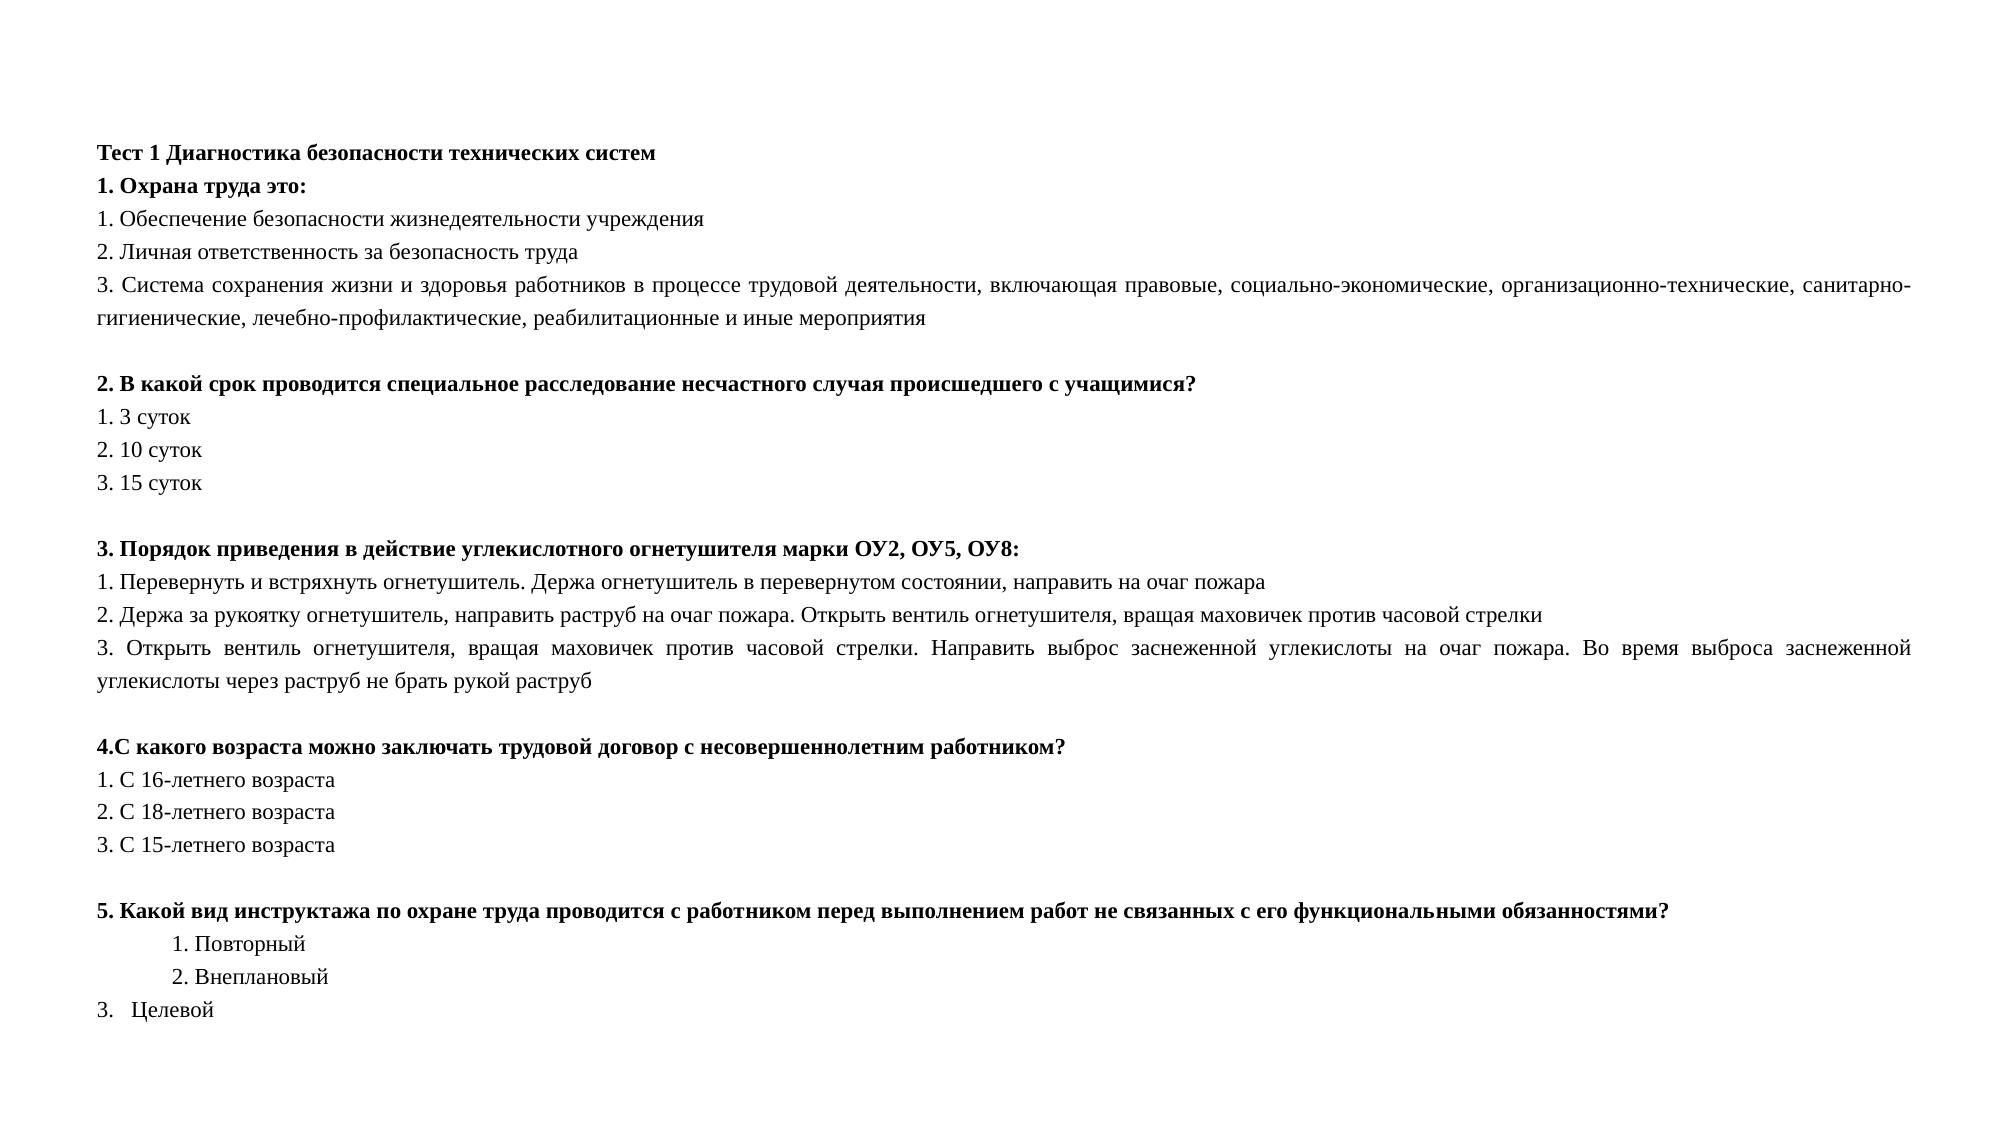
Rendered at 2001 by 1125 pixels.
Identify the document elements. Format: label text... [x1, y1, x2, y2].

subtitle Тест 1 Диагностика безопасности технических систем 1. Охрана труда это: 1. Обеспечение безопасности жизнедеятельности учреждения 2. Личная ответственность за безопасность труда 3. Система сохранения жизни и здоровья работников в процессе трудовой деятельности, включающая правовые, социально-экономические, организационно-технические, санитарно-гигиенические, лечебно-профилактические, реабилитационные и иные мероприятия 2. В какой срок проводится специальное расследование несчастного случая происшедшего с учащимися? 1. 3 суток 2. 10 суток 3. 15 суток 3. Порядок приведения в действие углекислотного огнетушителя марки ОУ2, ОУ5, ОУ8: 1. Перевернуть и встряхнуть огнетушитель. Держа огнетушитель в перевернутом состоянии, направить на очаг пожара 2. Держа за рукоятку огнетушитель, направить раструб на очаг пожара. Открыть вентиль огнетушителя, вращая маховичек против часовой стрелки 3. Открыть вентиль огнетушителя, вращая маховичек против часовой стрелки. Направить выброс заснеженной углекислоты на очаг пожара. Во время выброса заснеженной углекислоты через раструб не брать рукой раструб 4.С какого возраста можно заключать трудовой договор с несовершеннолетним работником? 1. С 16-летнего возраста 2. С 18-летнего возраста 3. С 15-летнего возраста 5. Какой вид инструктажа по охране труда проводится с работ­ником перед выполнением работ не связанных с его функциональ­ными обязанностями? 1. Повторный 2. Внеплановый 3. Целевой [81, 125, 1930, 1089]
